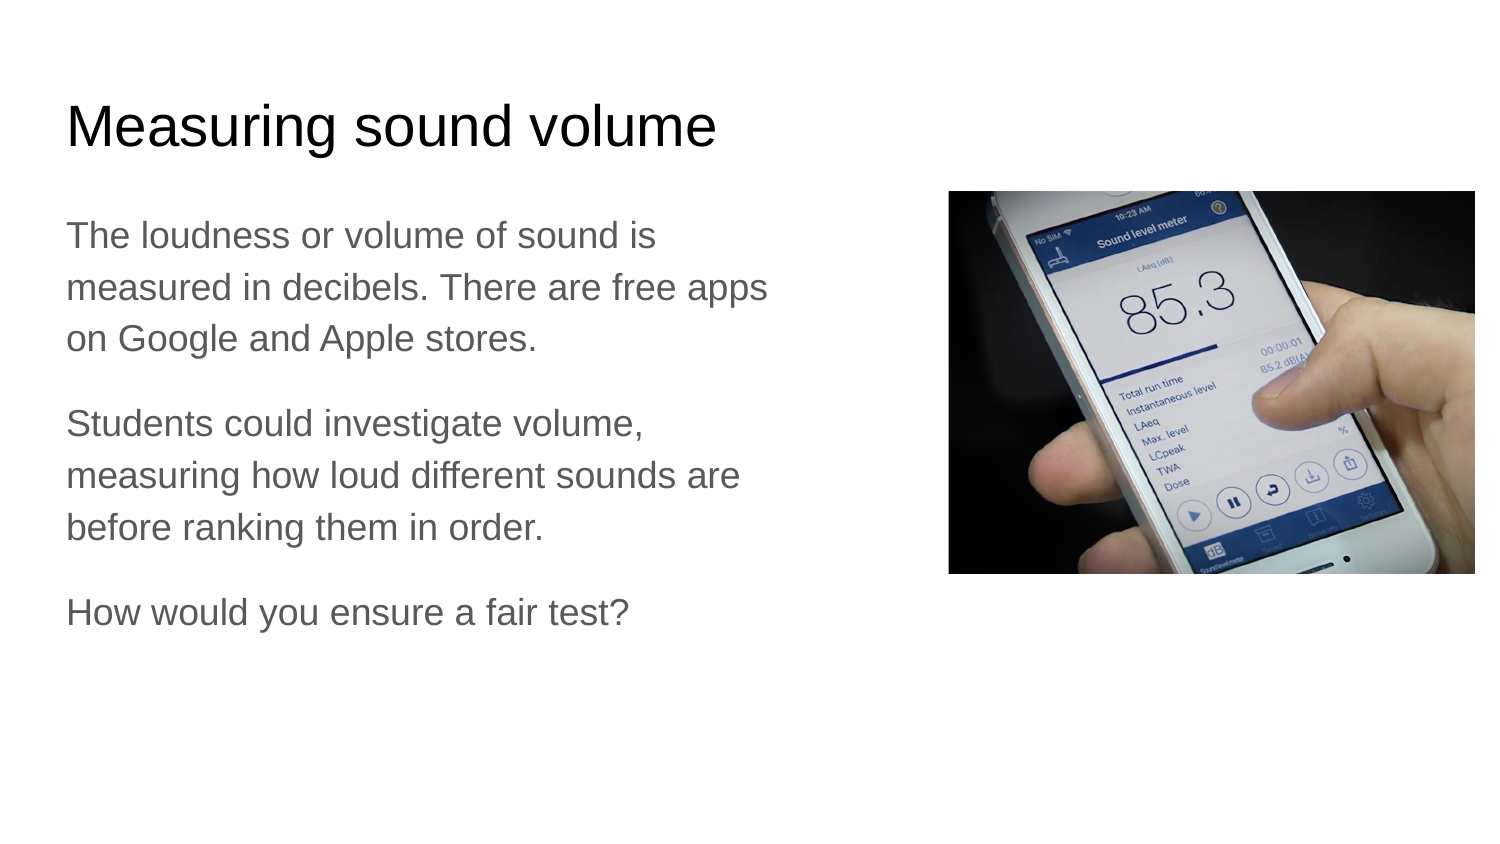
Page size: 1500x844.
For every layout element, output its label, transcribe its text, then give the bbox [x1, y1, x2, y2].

picture [948, 191, 1476, 575]
list The loudness or volume of sound is measured in decibels. There are free apps on Google and Apple stores. Students could investigate volume, measuring how loud different sounds are before ranking them in order. How would you ensure a fair test? [51, 189, 805, 750]
title Measuring sound volume [51, 72, 1449, 167]
